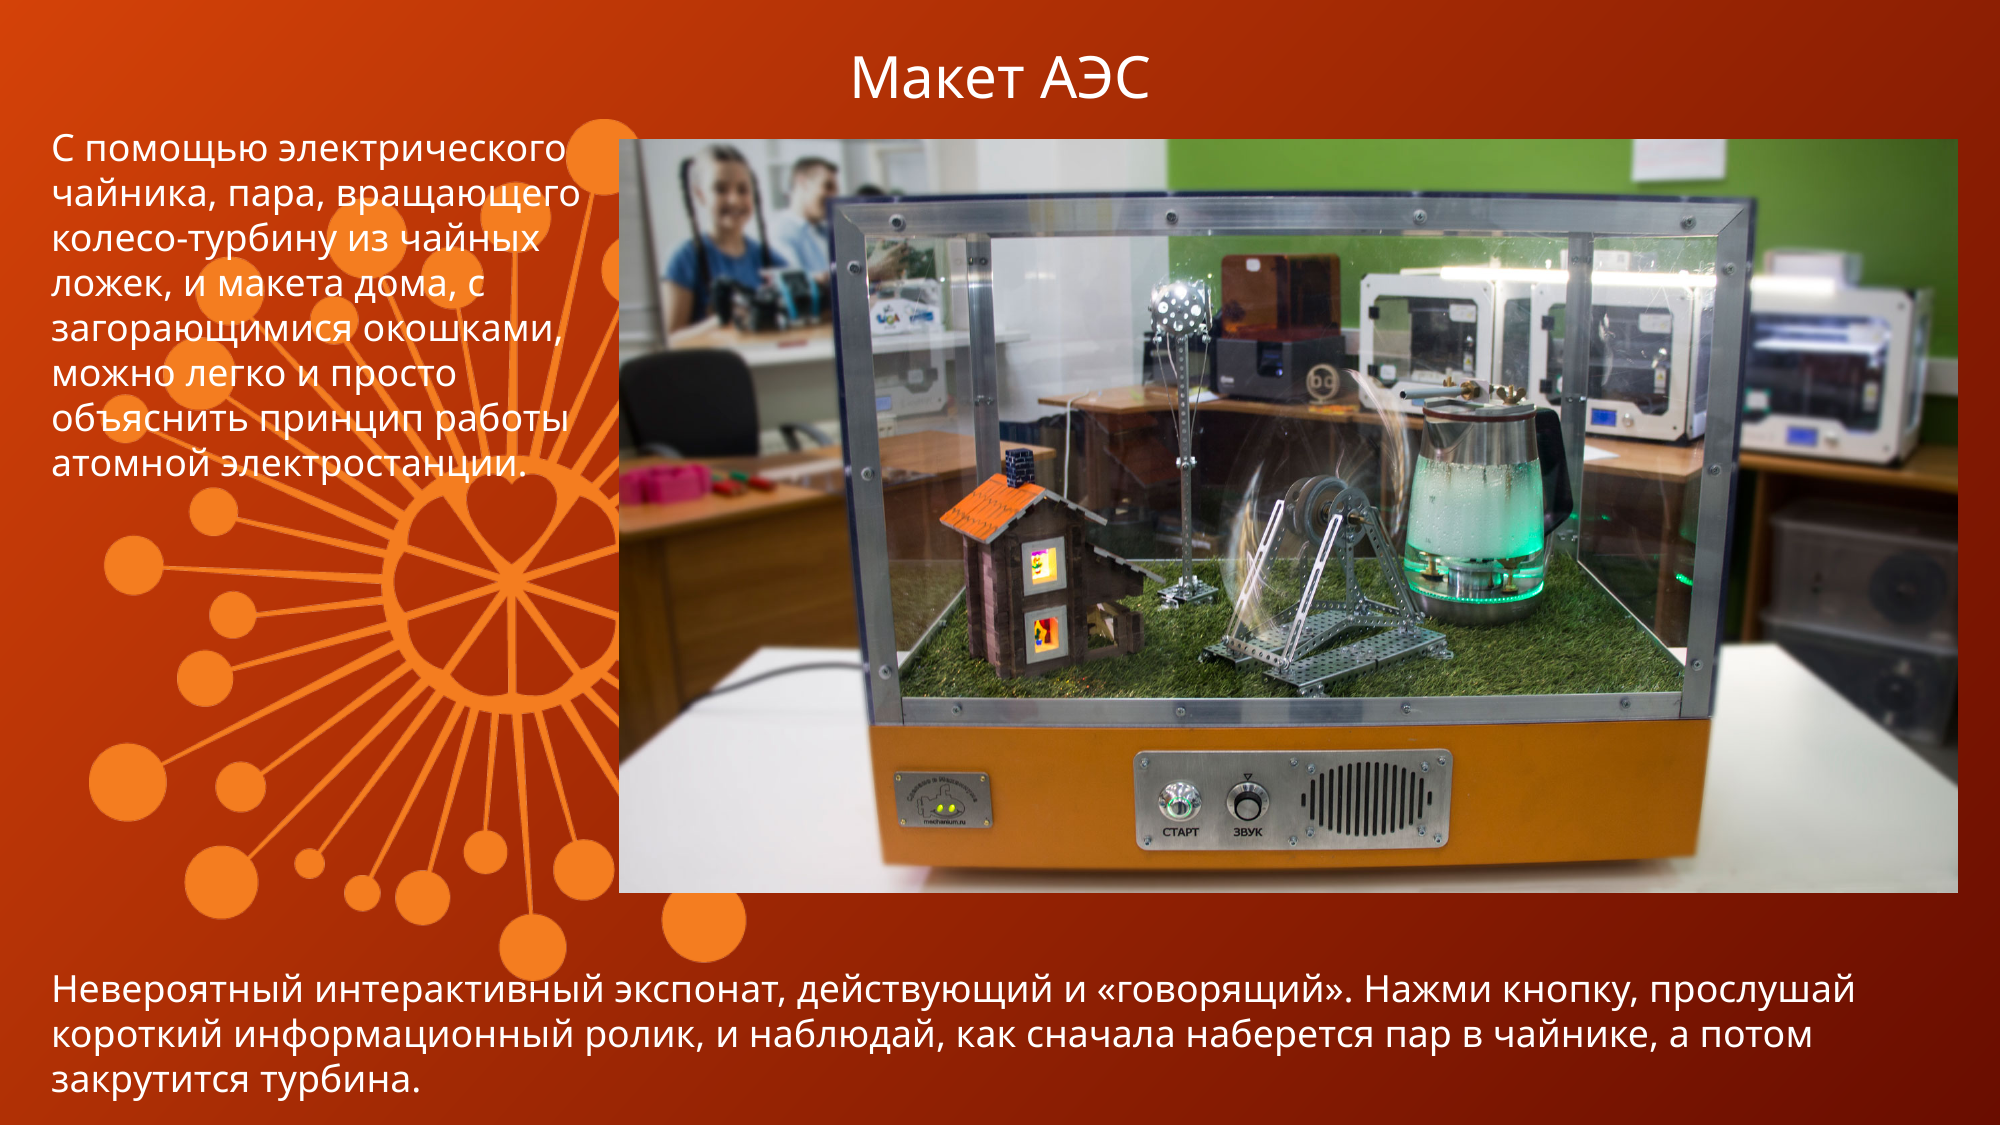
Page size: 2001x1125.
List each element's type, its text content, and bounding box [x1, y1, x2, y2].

text_box Невероятный интерактивный экспонат, действующий и «говорящий». Нажми кнопку, прослушай короткий информационный ролик, и наблюдай, как сначала наберется пар в чайнике, а потом закрутится турбина. [36, 957, 1980, 1107]
picture [88, 118, 1959, 981]
title Макет АЭС [0, 44, 2000, 120]
text_box С помощью электрического чайника, пара, вращающего колесо-турбину из чайных ложек, и макета дома, с загорающимися окошками, можно легко и просто объяснить принцип работы атомной электростанции. [36, 116, 614, 492]
